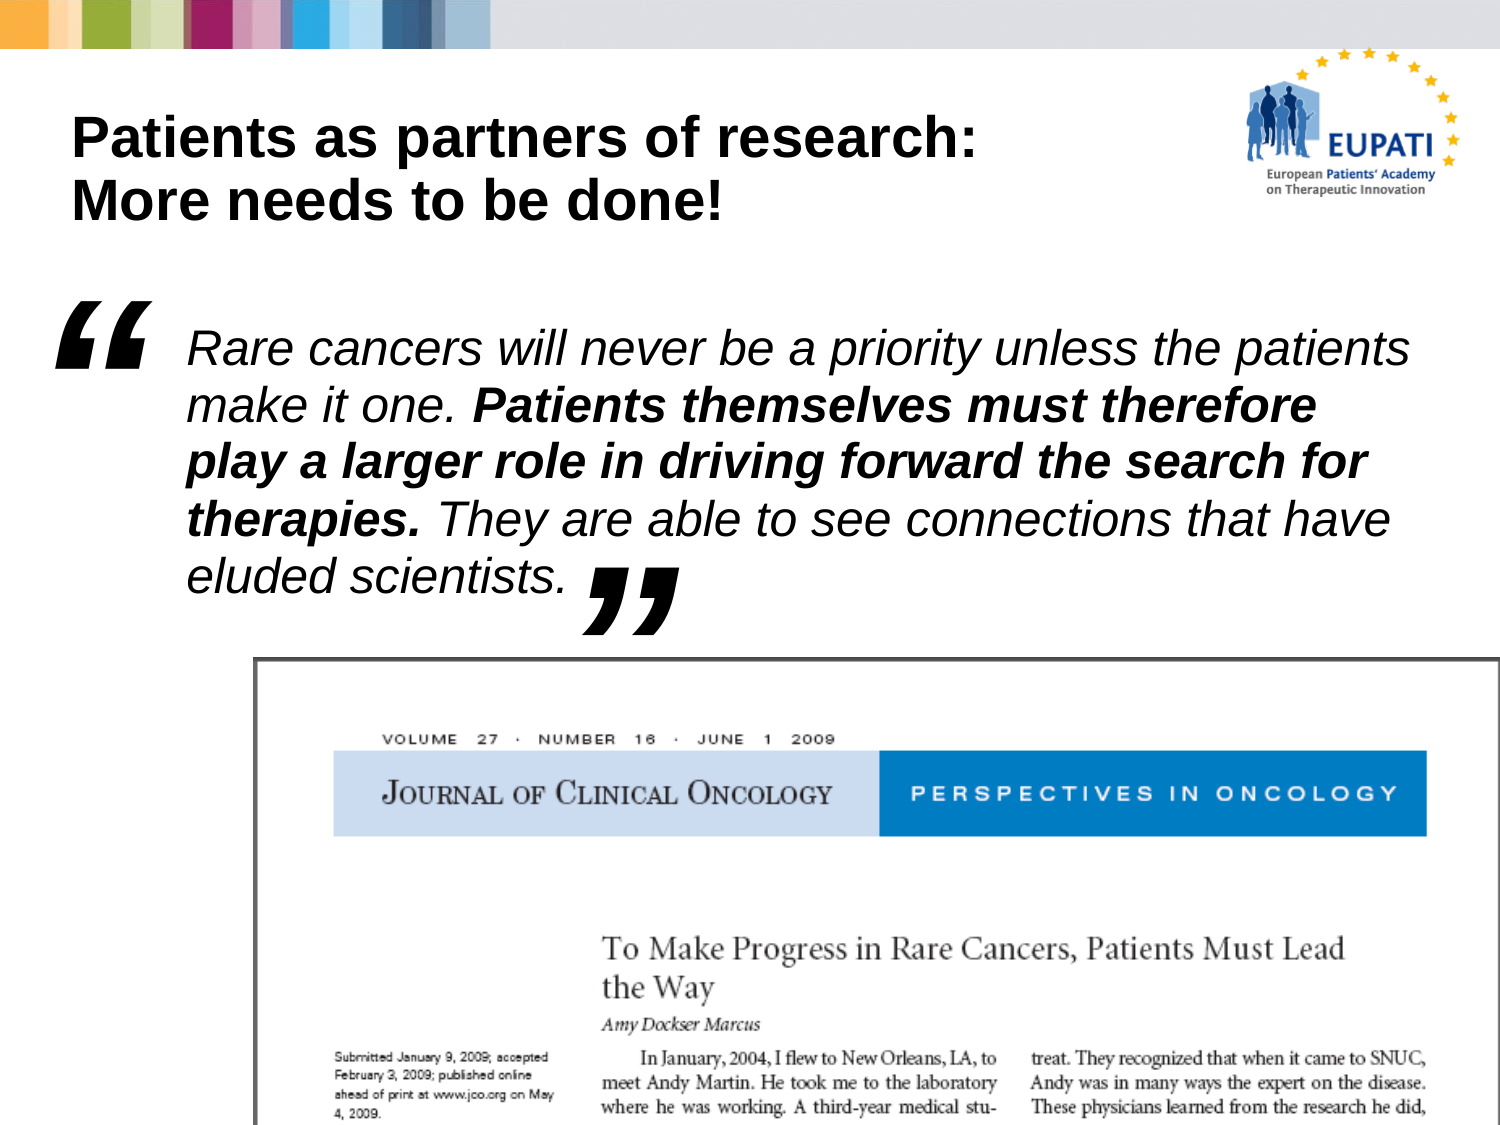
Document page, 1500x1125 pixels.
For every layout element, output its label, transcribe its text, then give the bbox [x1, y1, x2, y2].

text_box „ [568, 351, 719, 654]
picture [0, 0, 1500, 197]
text_box “ [18, 219, 169, 523]
list Rare cancers will never be a priority unless the patients make it one. Patients themselves must therefore play a larger role in driving forward the search for therapies. They are able to see connections that have eluded scientists. [170, 311, 1444, 616]
title Patients as partners of research: More needs to be done! [56, 68, 1232, 272]
picture [253, 656, 1500, 1125]
